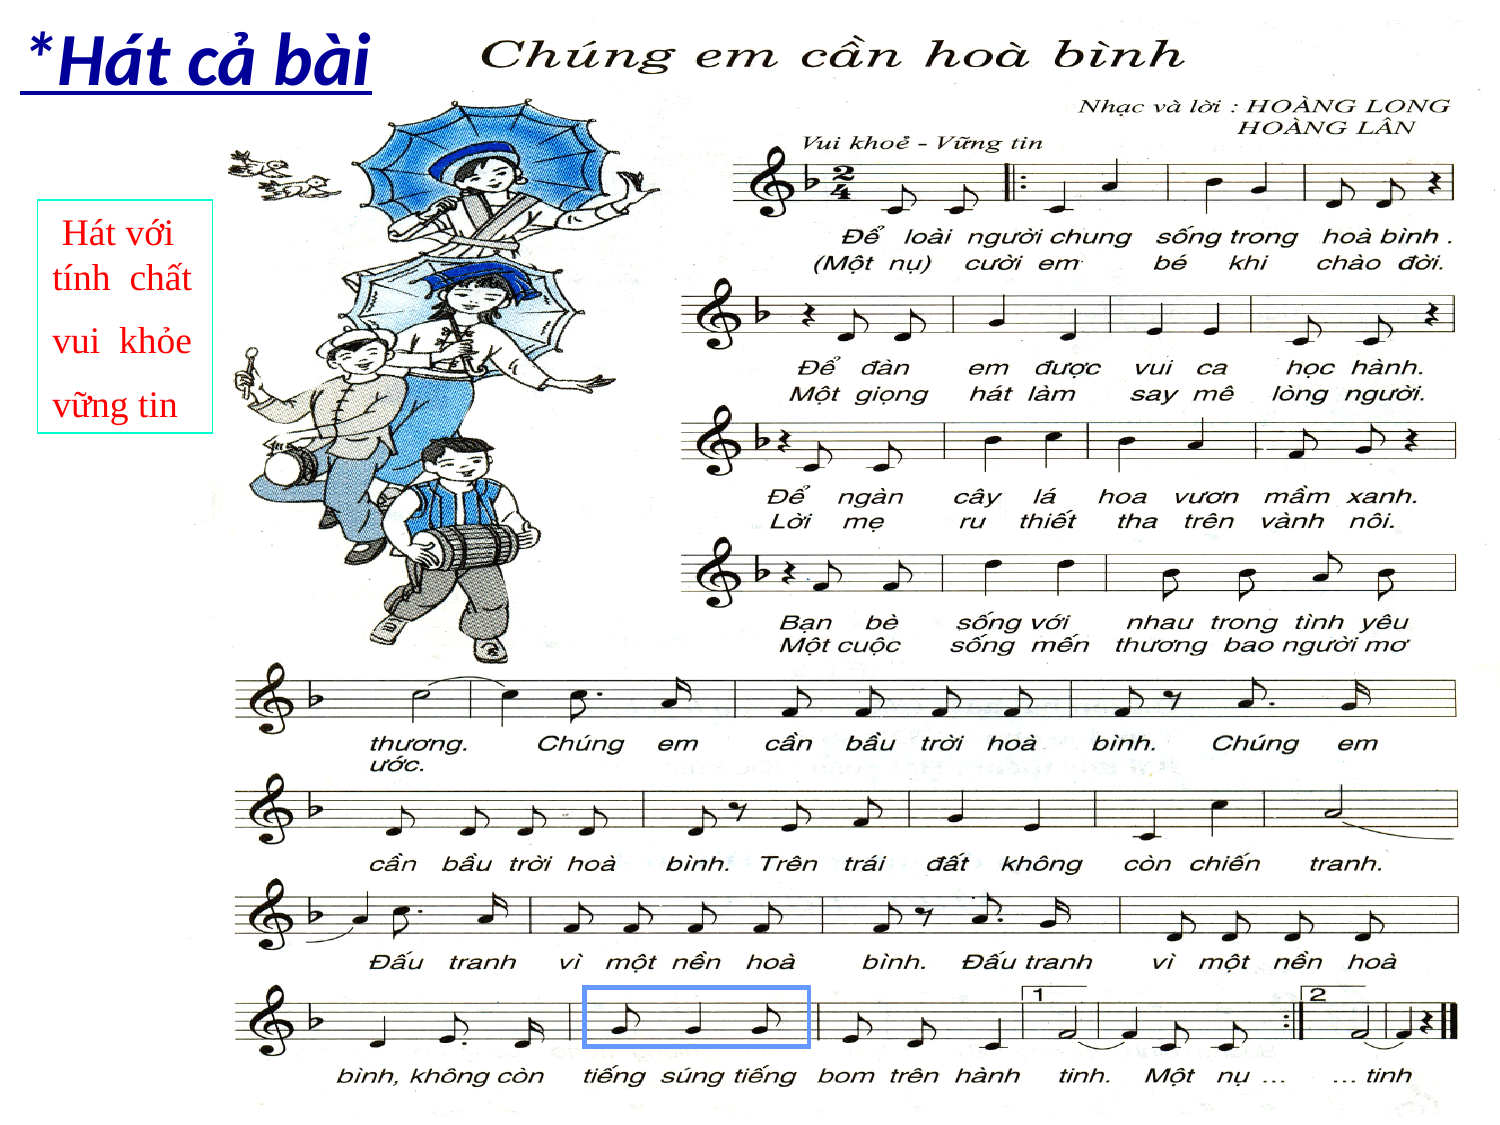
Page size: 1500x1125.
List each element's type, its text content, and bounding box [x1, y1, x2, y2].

text_box Hát với tính chất vui khỏe vững tin [37, 199, 160, 433]
text_box *Hát cả bài [5, 3, 538, 109]
picture [165, 19, 1500, 1118]
